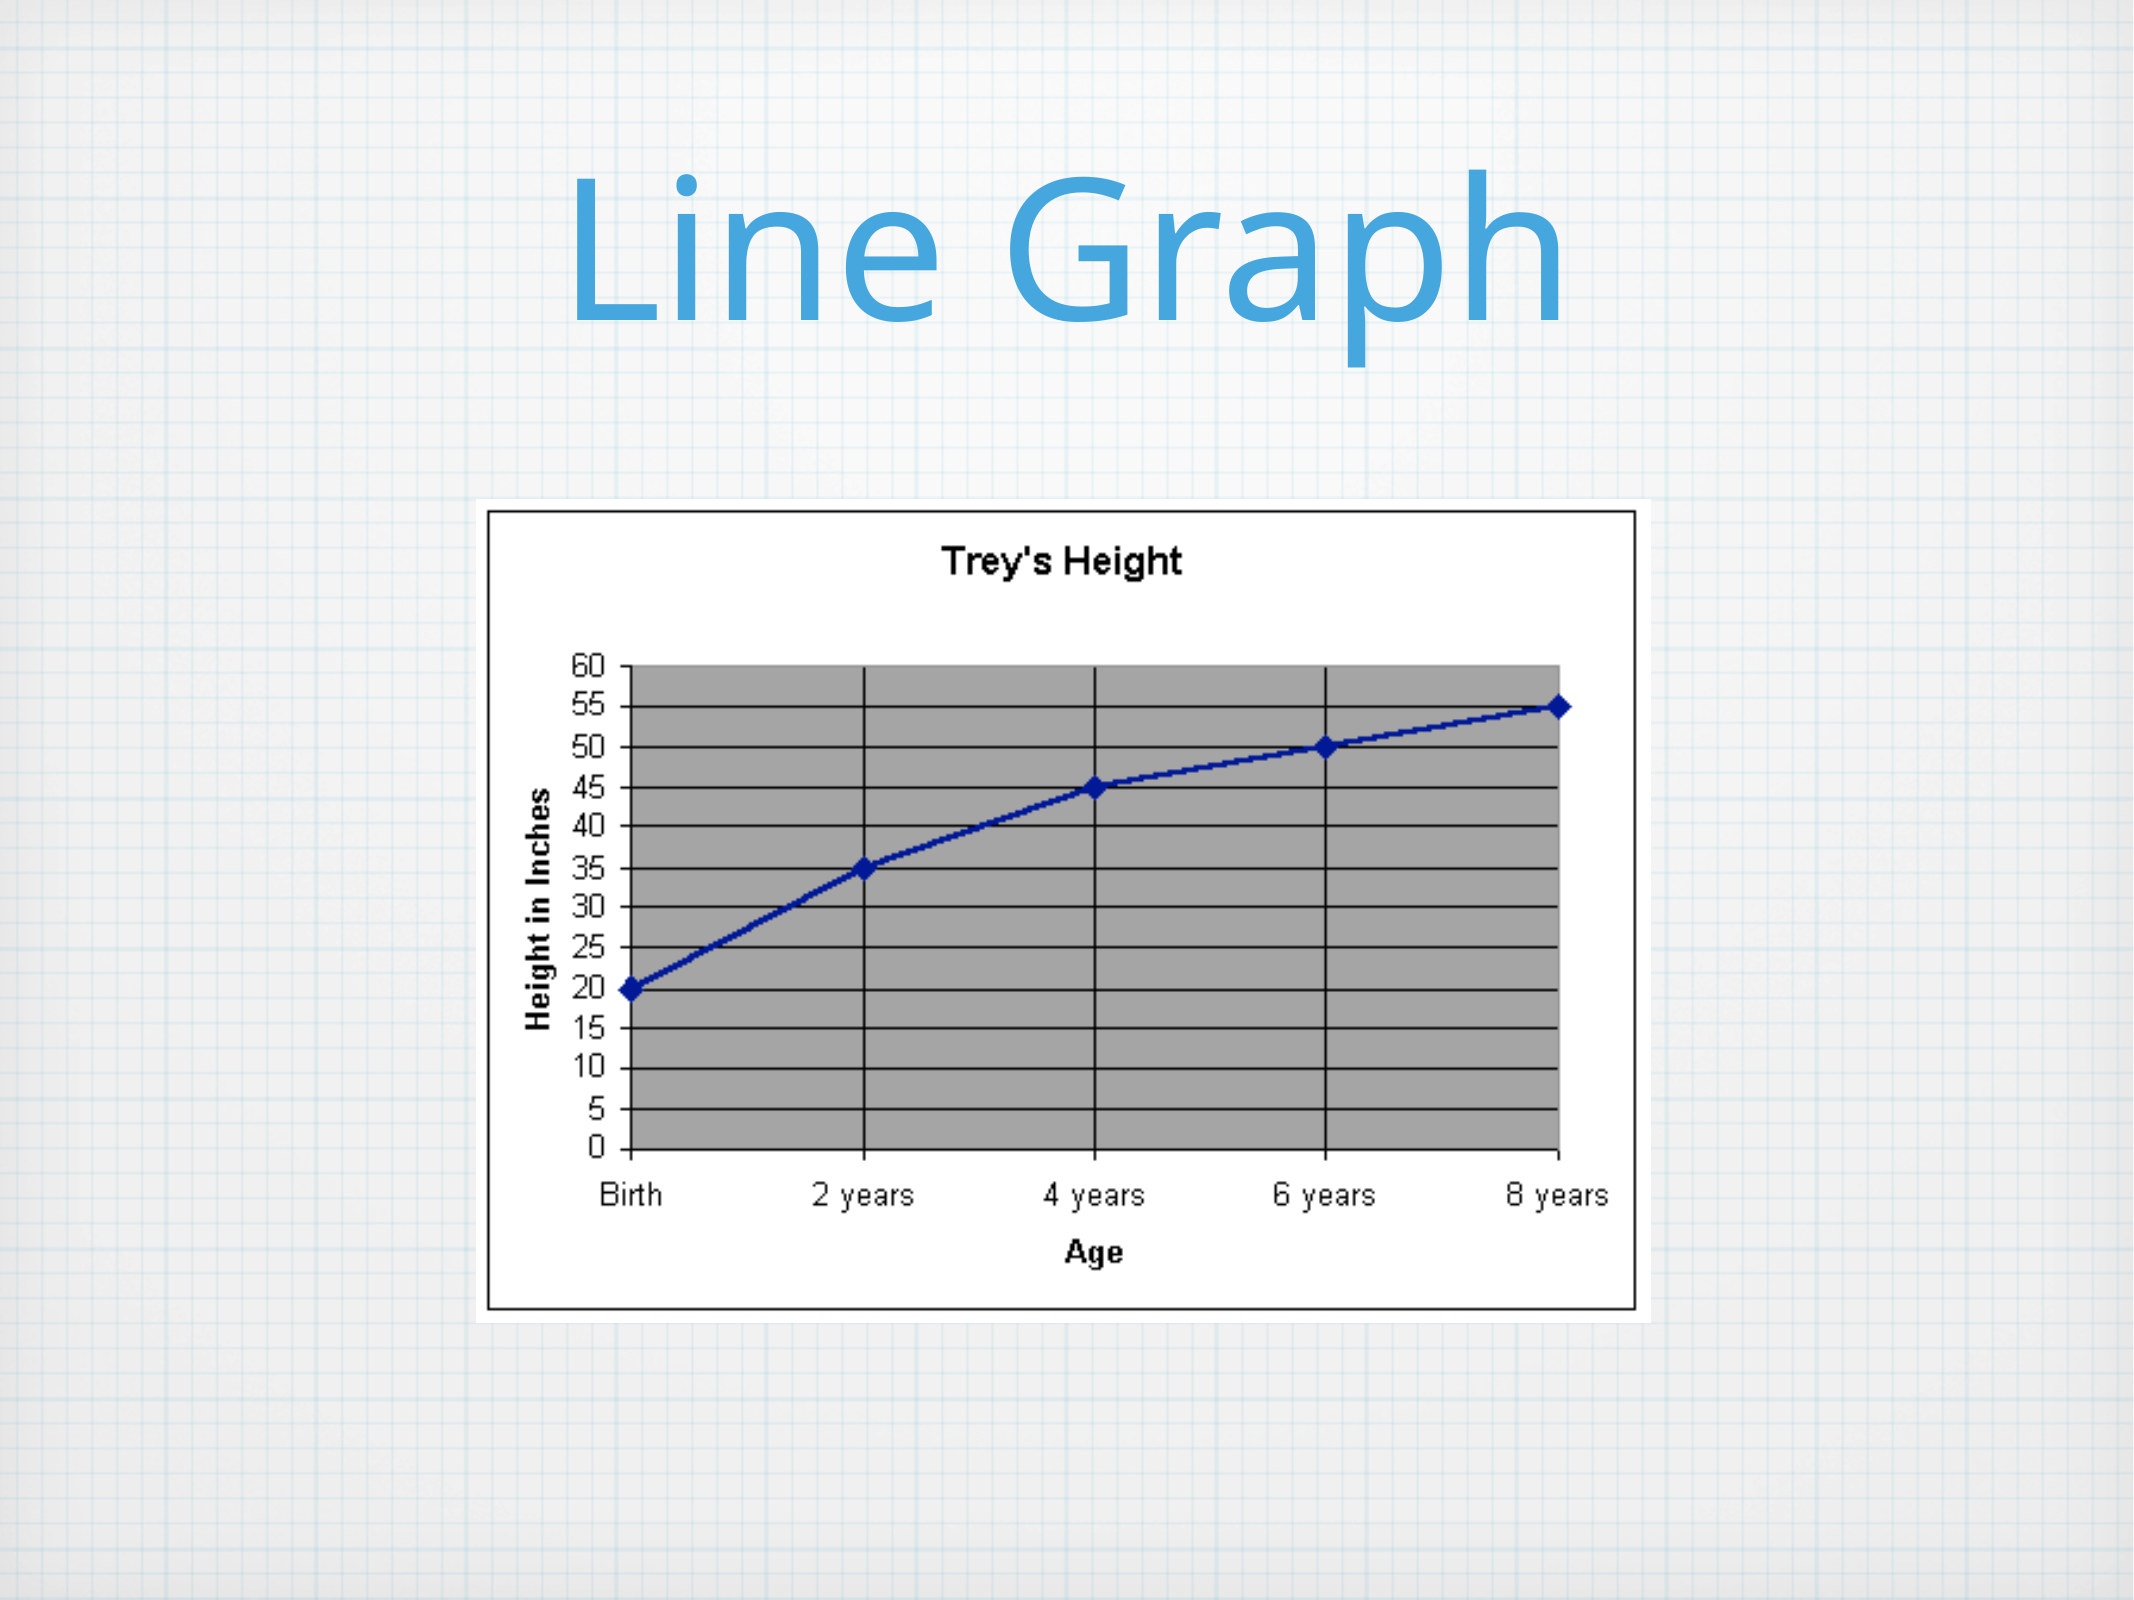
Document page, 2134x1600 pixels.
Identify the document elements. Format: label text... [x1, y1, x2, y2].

title Line Graph [207, 41, 1926, 443]
picture [0, 0, 2134, 1600]
